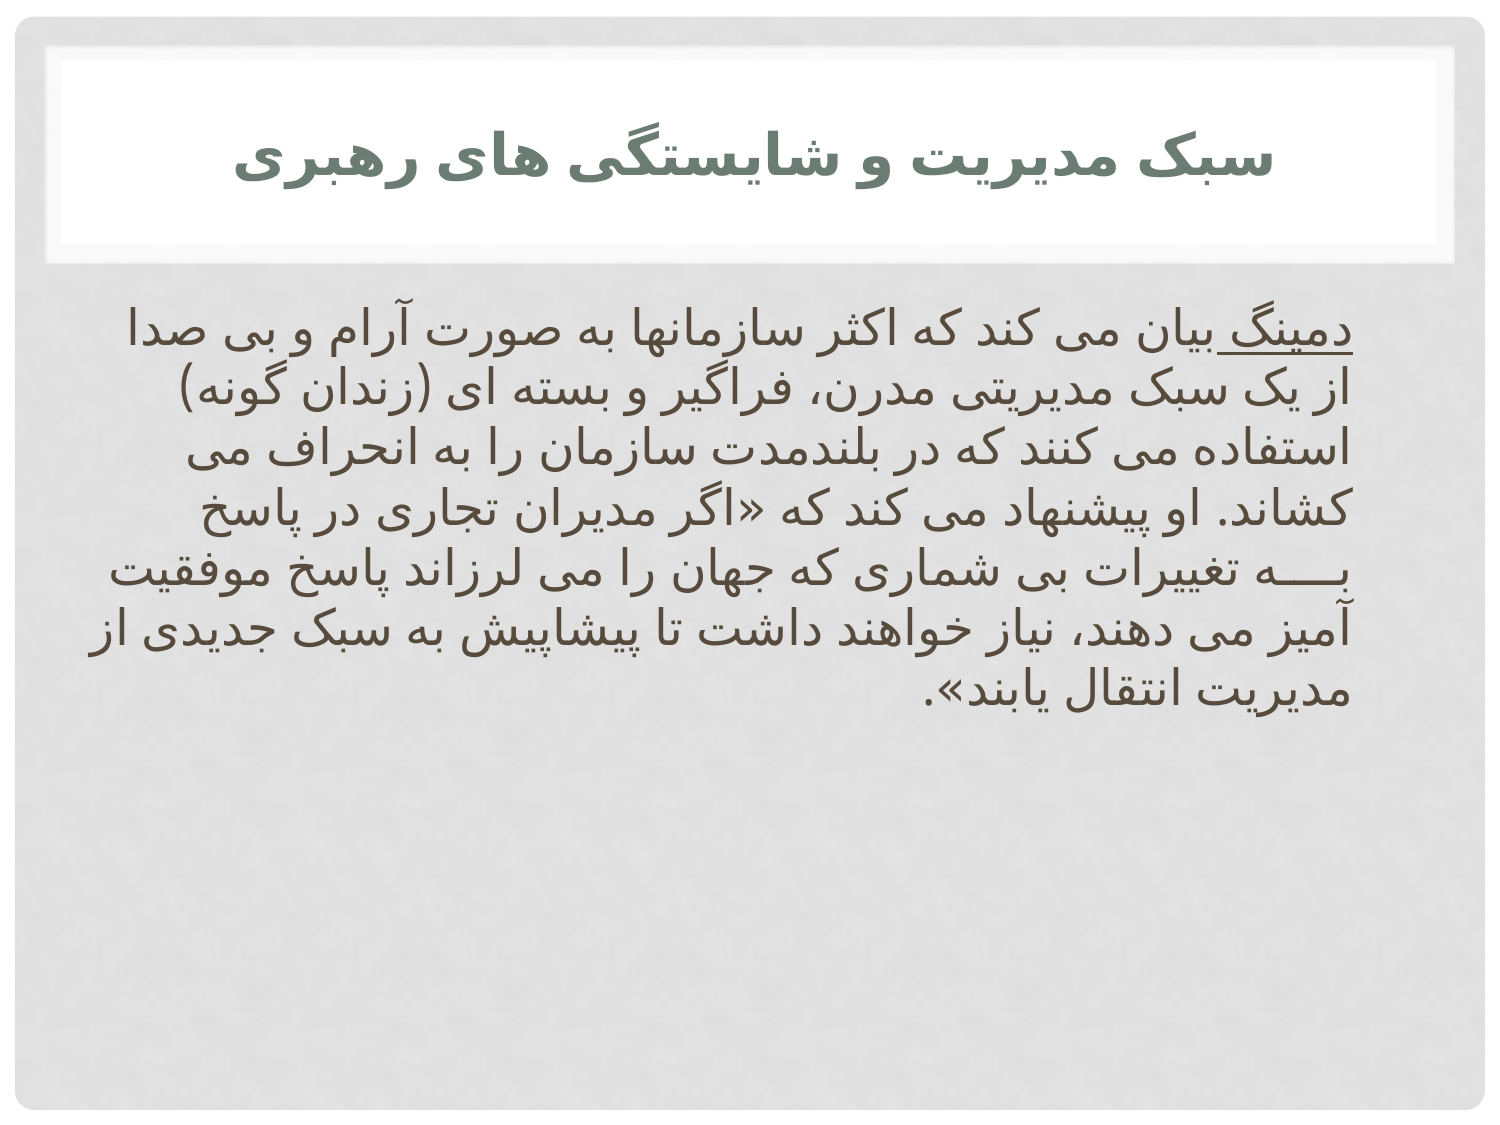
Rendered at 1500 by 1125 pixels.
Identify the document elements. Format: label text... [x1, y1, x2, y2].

list دمینگ بیان می کند که اکثر سازمانها به صورت آرام و بی صدا از یک سبک مدیریتی مدرن، فراگیر و بسته ای (زندان گونه) استفاده می کنند که در بلندمدت سازمان را به انحراف می کشاند. او پیشنهاد می کند که «اگر مدیران تجاری در پاسخ بــــه تغییرات بی شماری که جهان را می لرزاند پاسخ موفقیت آمیز می دهند، نیاز خواهند داشت تا پیشاپیش به سبک جدیدی از مدیریت انتقال یابند». [75, 287, 1425, 1005]
title سبک مدیریت و شایستگی های رهبری [69, 66, 1425, 238]
